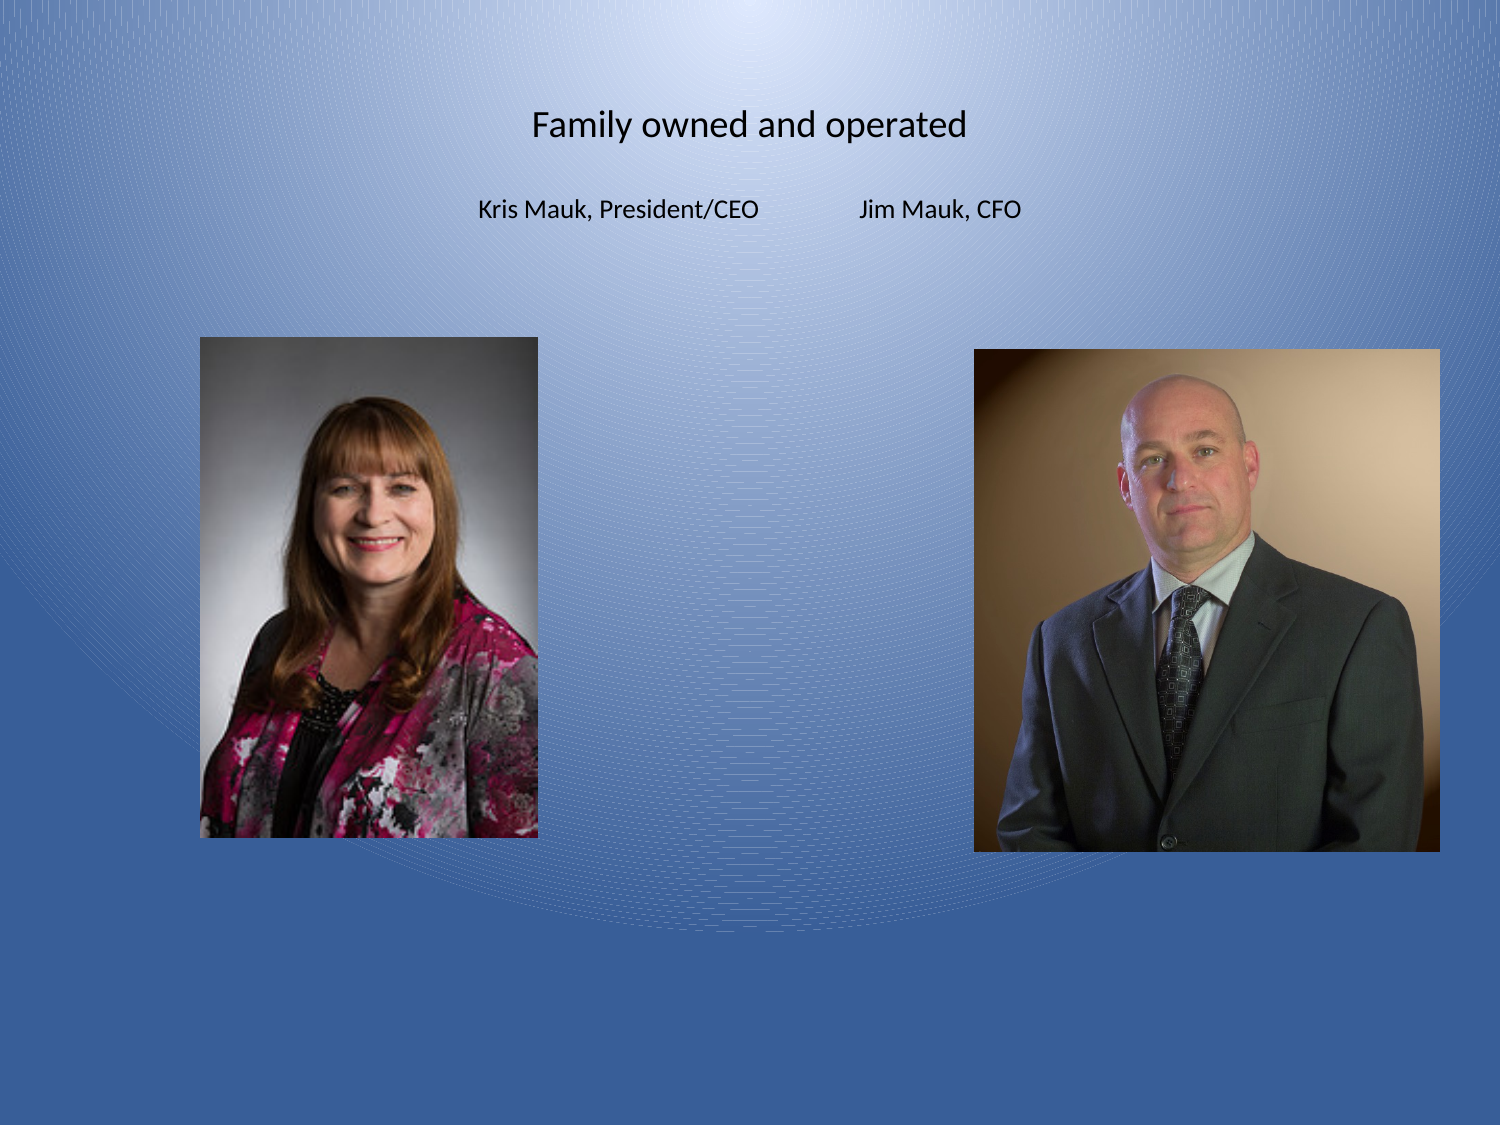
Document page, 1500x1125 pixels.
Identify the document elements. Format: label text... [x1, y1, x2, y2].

picture [973, 349, 1440, 853]
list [199, 337, 538, 838]
title Family owned and operated Kris Mauk, President/CEO Jim Mauk, CFO [75, 45, 1425, 233]
